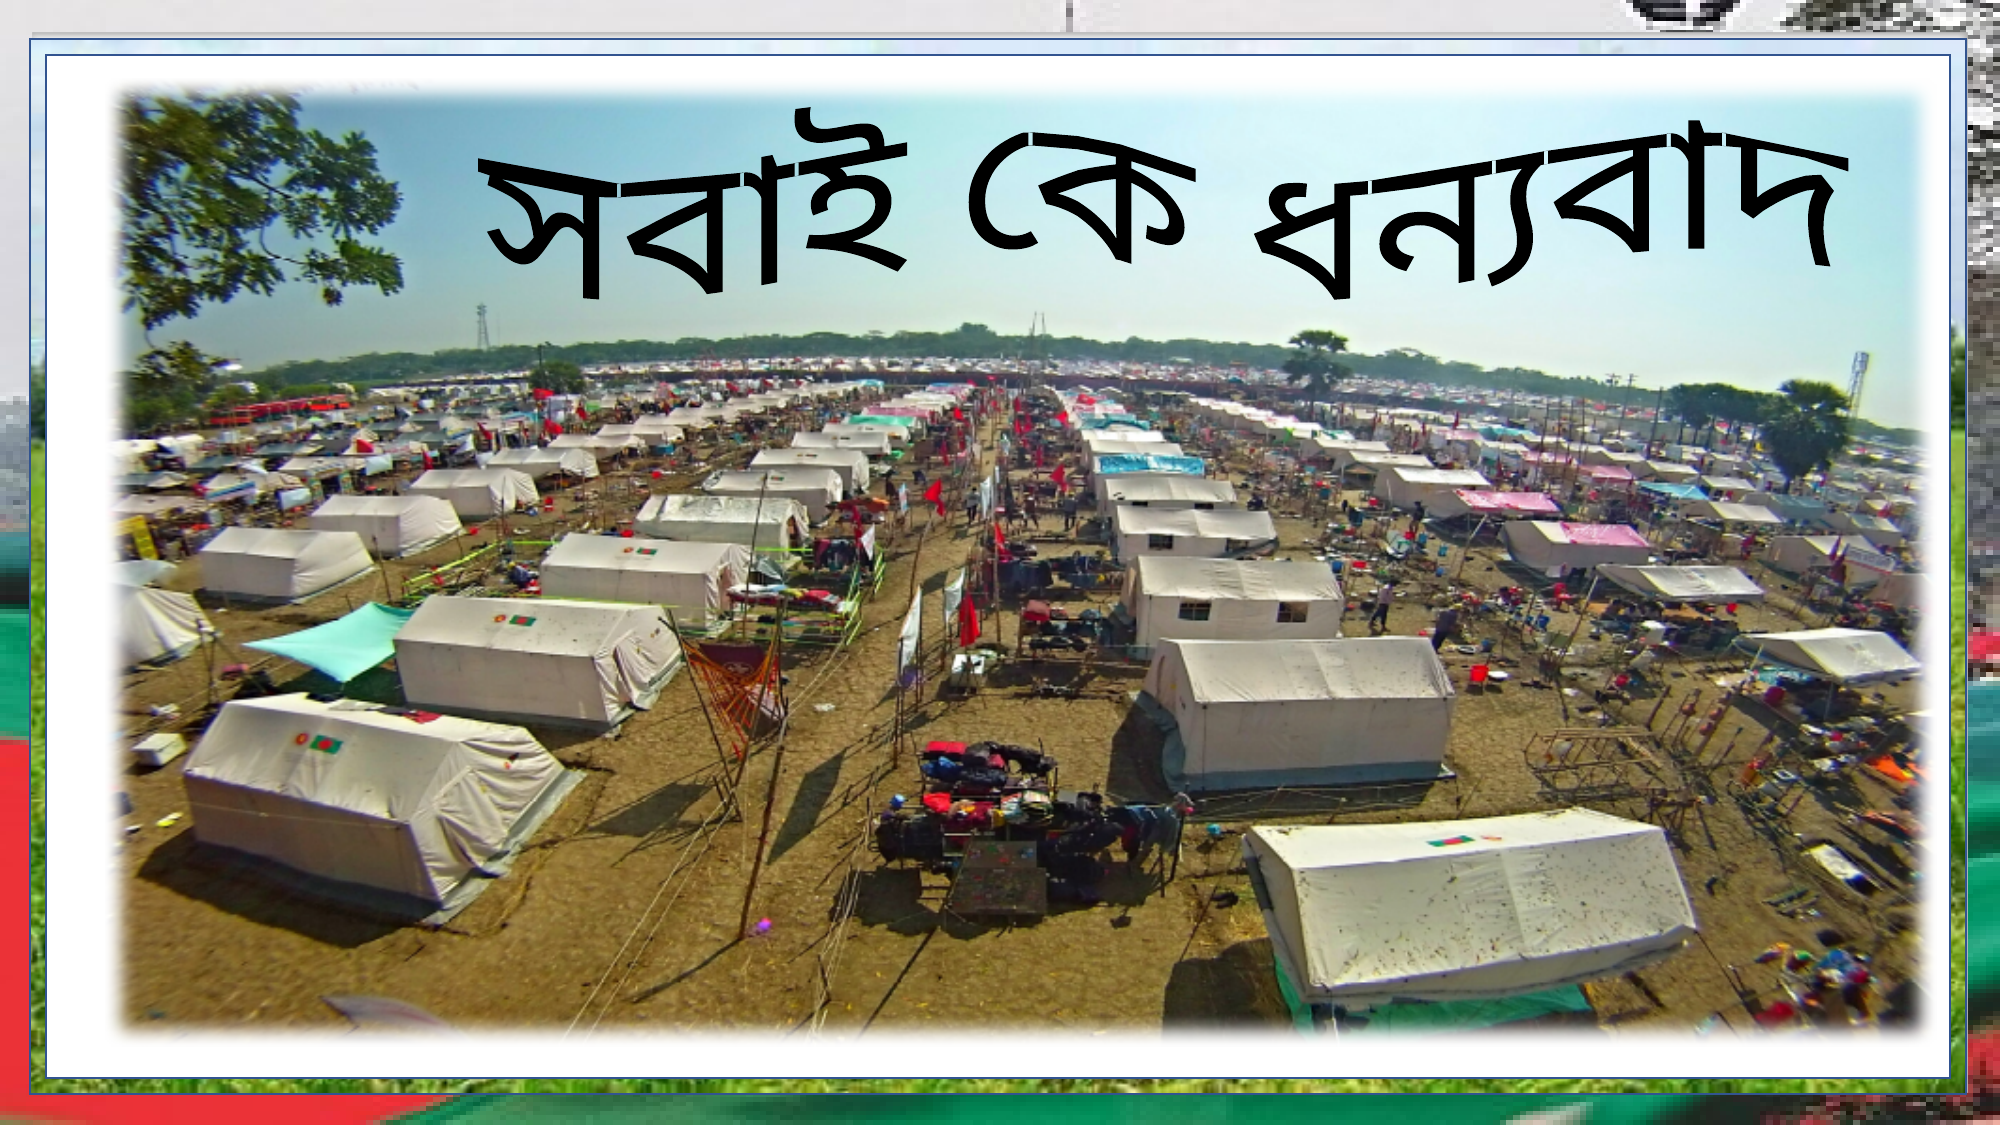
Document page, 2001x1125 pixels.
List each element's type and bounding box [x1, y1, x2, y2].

text_box [29, 38, 1967, 1095]
text_box [0, 0, 2000, 1125]
picture [105, 78, 1937, 1047]
